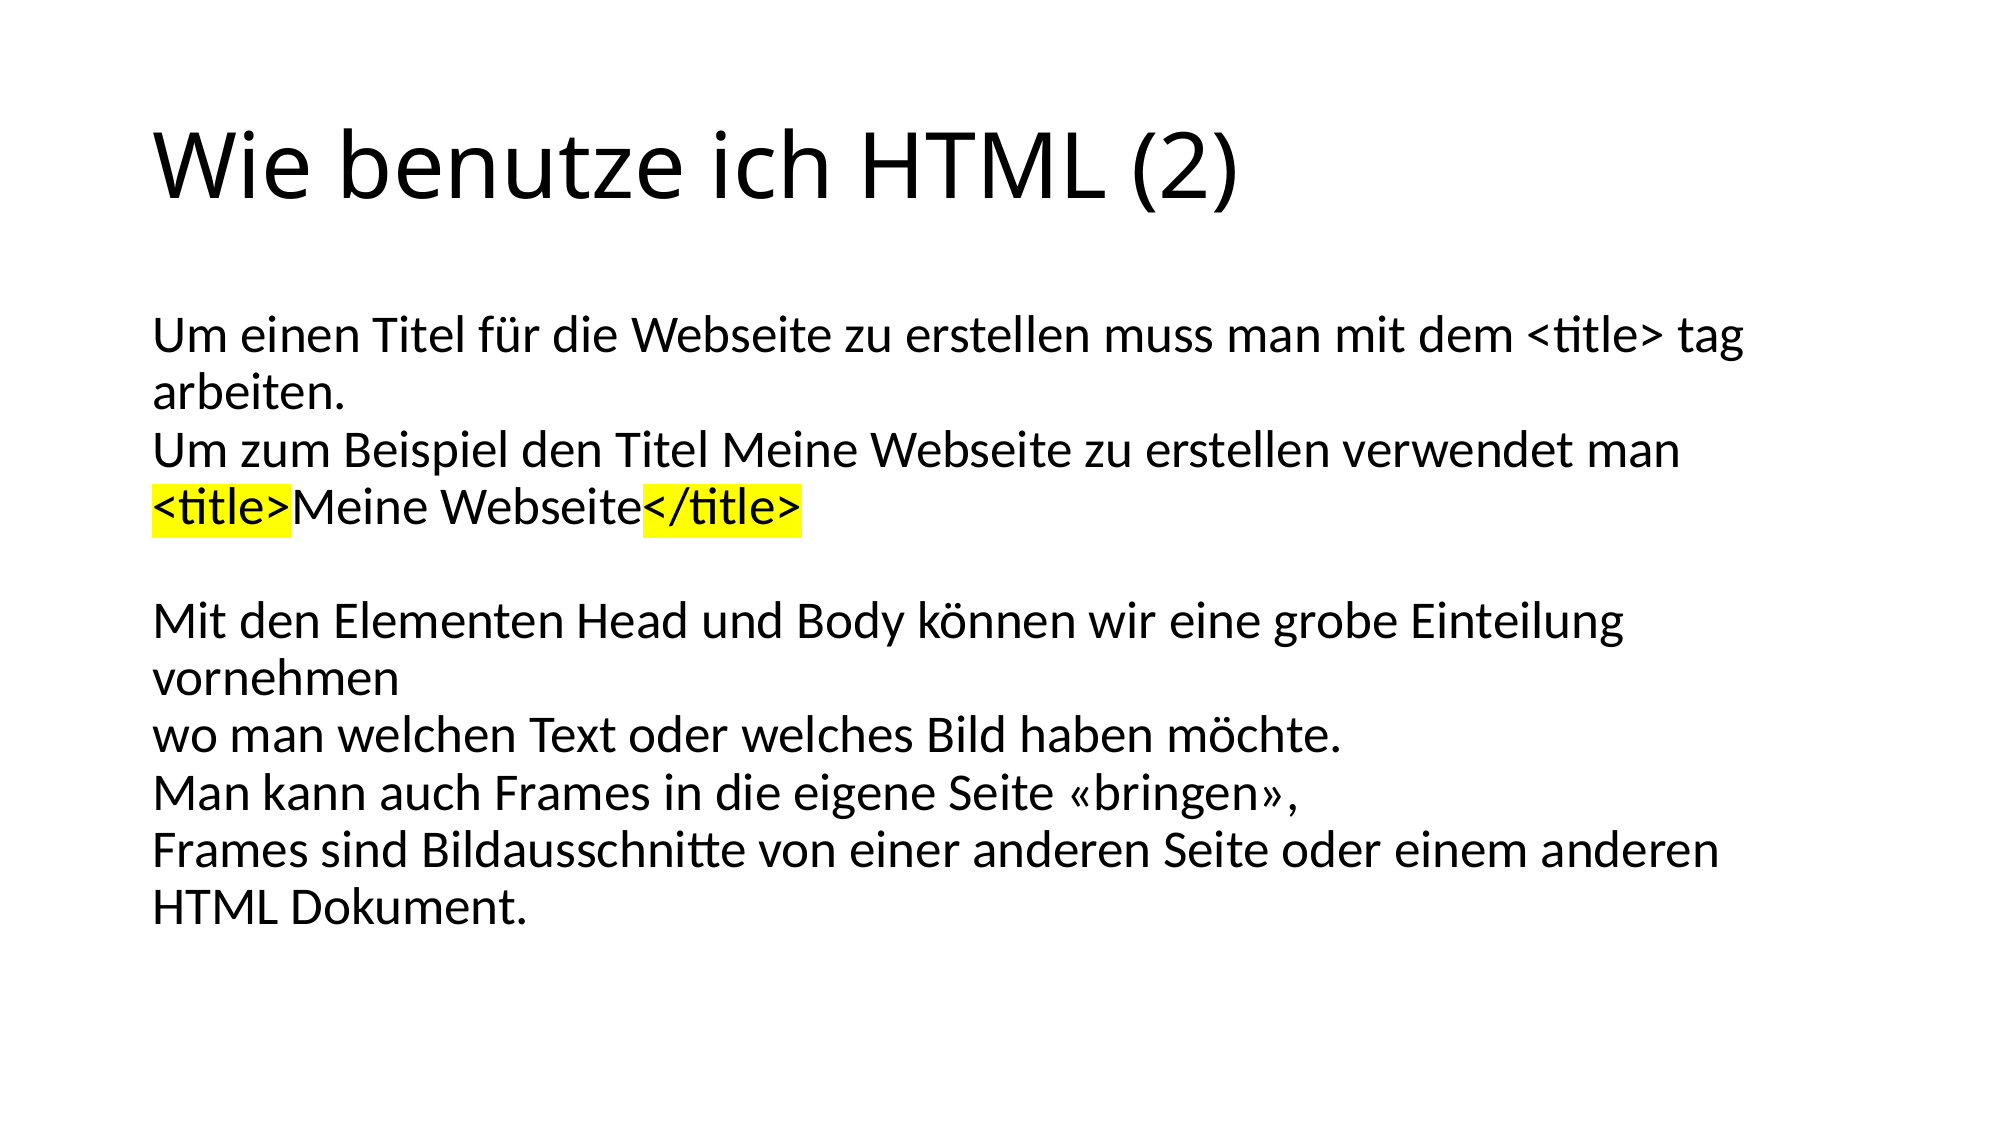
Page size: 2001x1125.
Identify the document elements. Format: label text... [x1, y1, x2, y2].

list Um einen Titel für die Webseite zu erstellen muss man mit dem <title> tag arbeiten. Um zum Beispiel den Titel Meine Webseite zu erstellen verwendet man <title>Meine Webseite</title> Mit den Elementen Head und Body können wir eine grobe Einteilung vornehmen wo man welchen Text oder welches Bild haben möchte. Man kann auch Frames in die eigene Seite «bringen», Frames sind Bildausschnitte von einer anderen Seite oder einem anderen HTML Dokument. [137, 299, 1863, 1014]
title Wie benutze ich HTML (2) [137, 59, 1863, 278]
